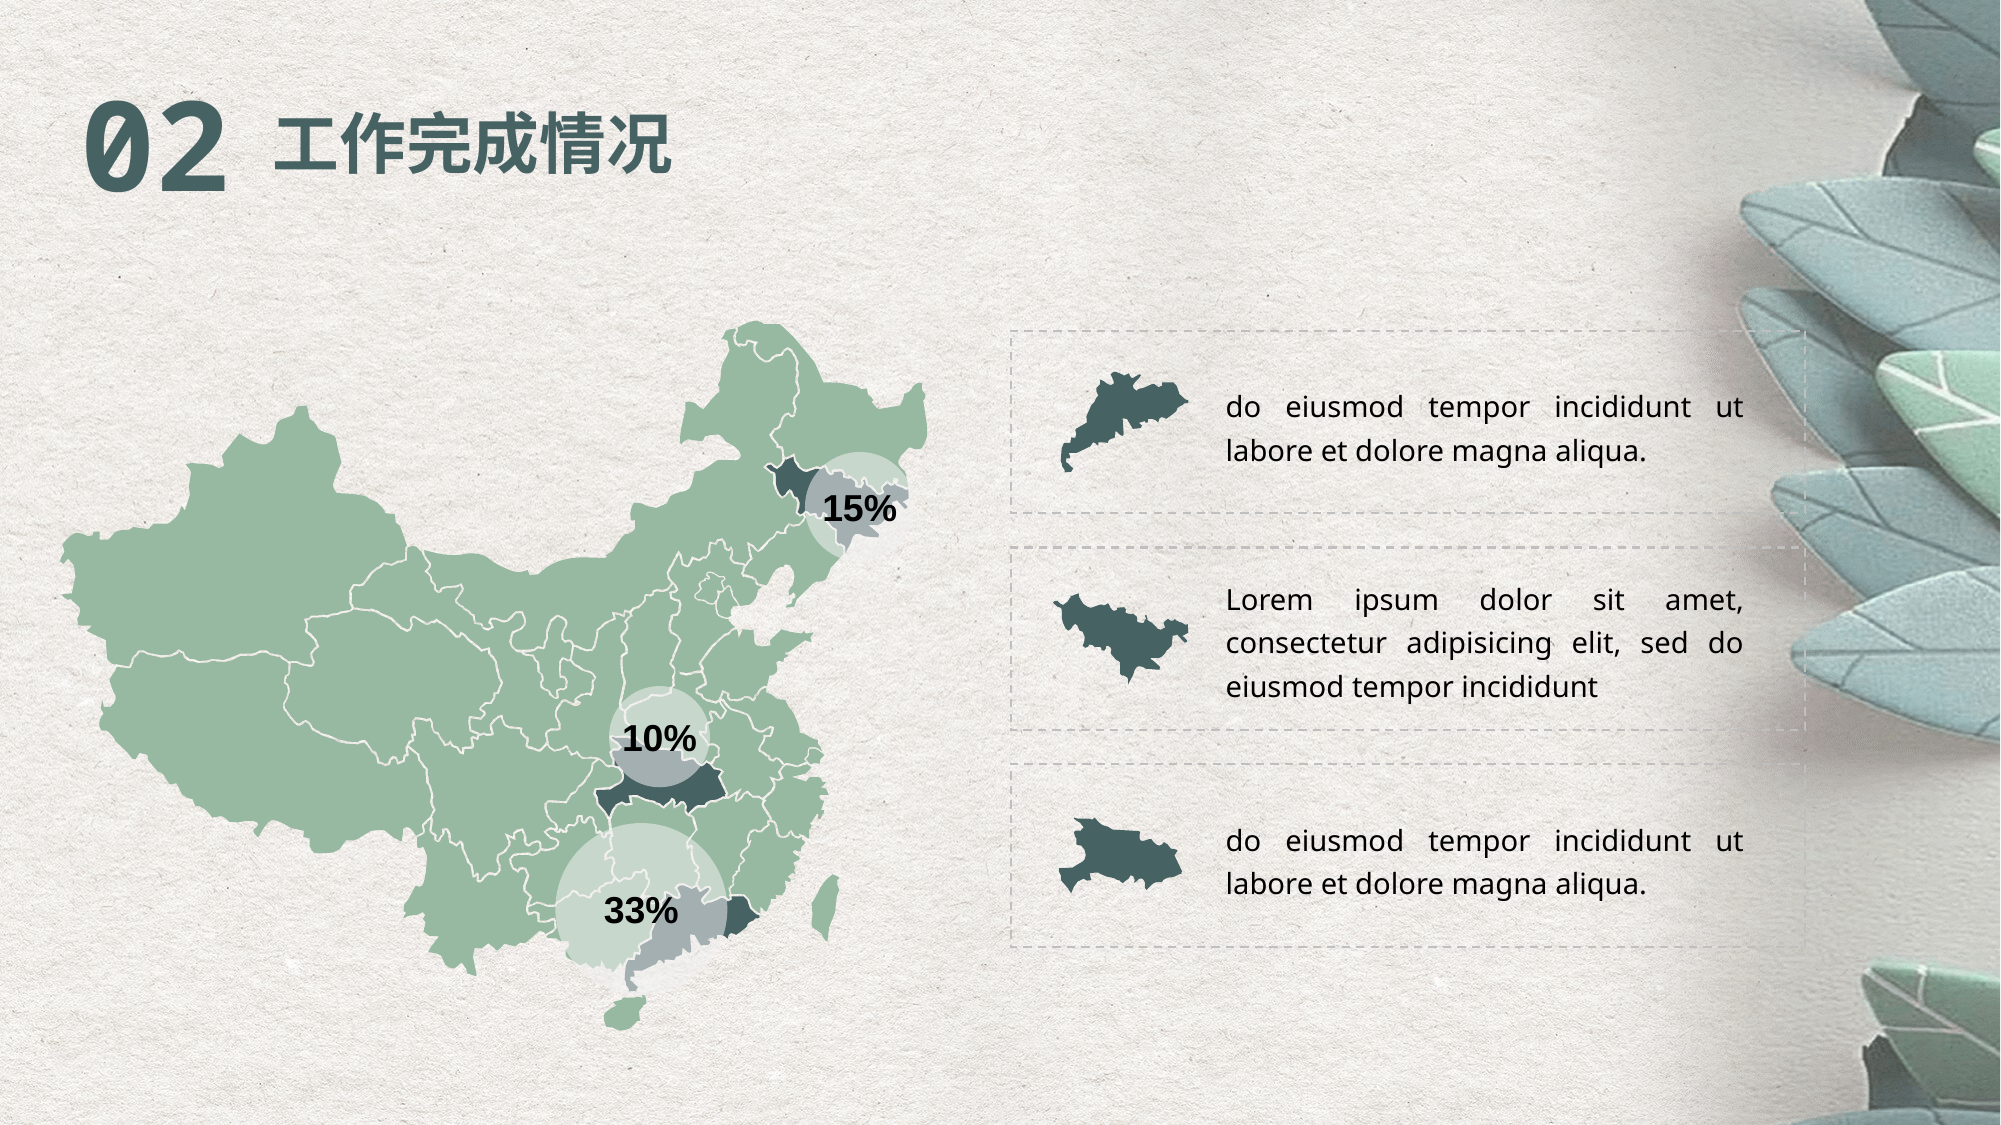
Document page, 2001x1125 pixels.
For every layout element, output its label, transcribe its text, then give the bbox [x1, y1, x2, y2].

text_box 工作完成情况 [257, 94, 689, 189]
text_box 02 [65, 58, 245, 224]
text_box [1010, 330, 1805, 513]
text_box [1010, 547, 1805, 730]
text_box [1010, 764, 1805, 947]
picture [0, 0, 2001, 1125]
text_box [60, 319, 928, 1031]
